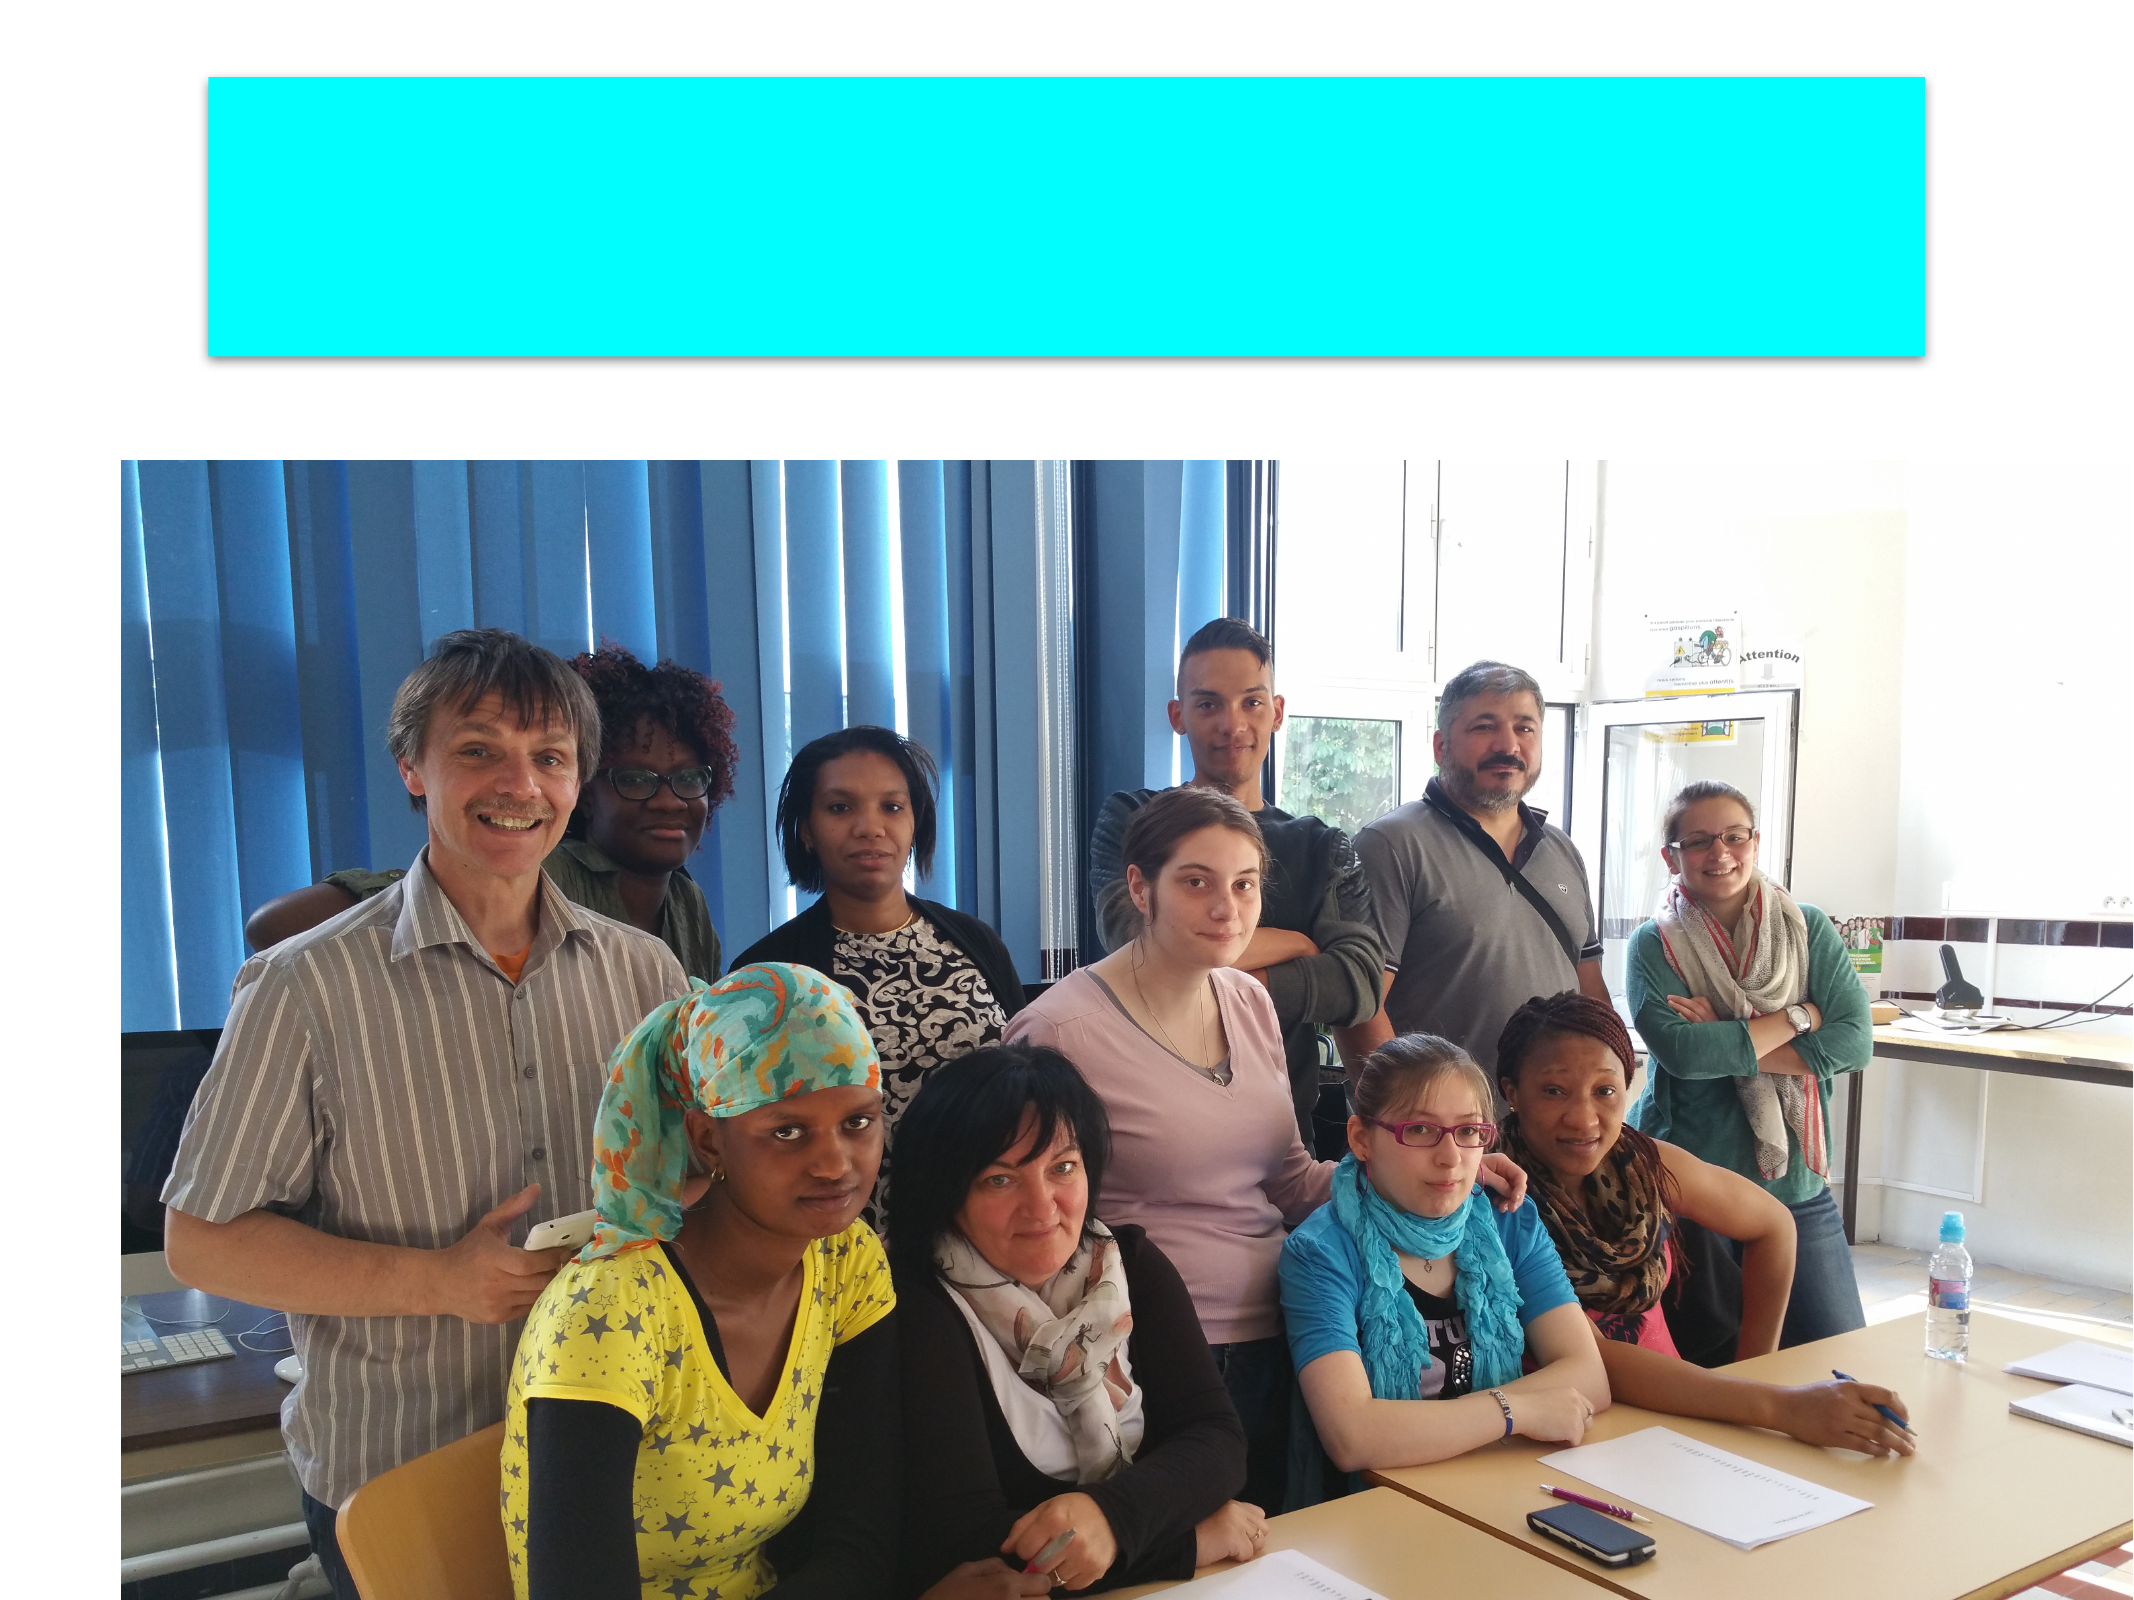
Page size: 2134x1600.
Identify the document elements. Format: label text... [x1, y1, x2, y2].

title Alpha 4 [207, 76, 1926, 357]
picture [121, 460, 2134, 1600]
